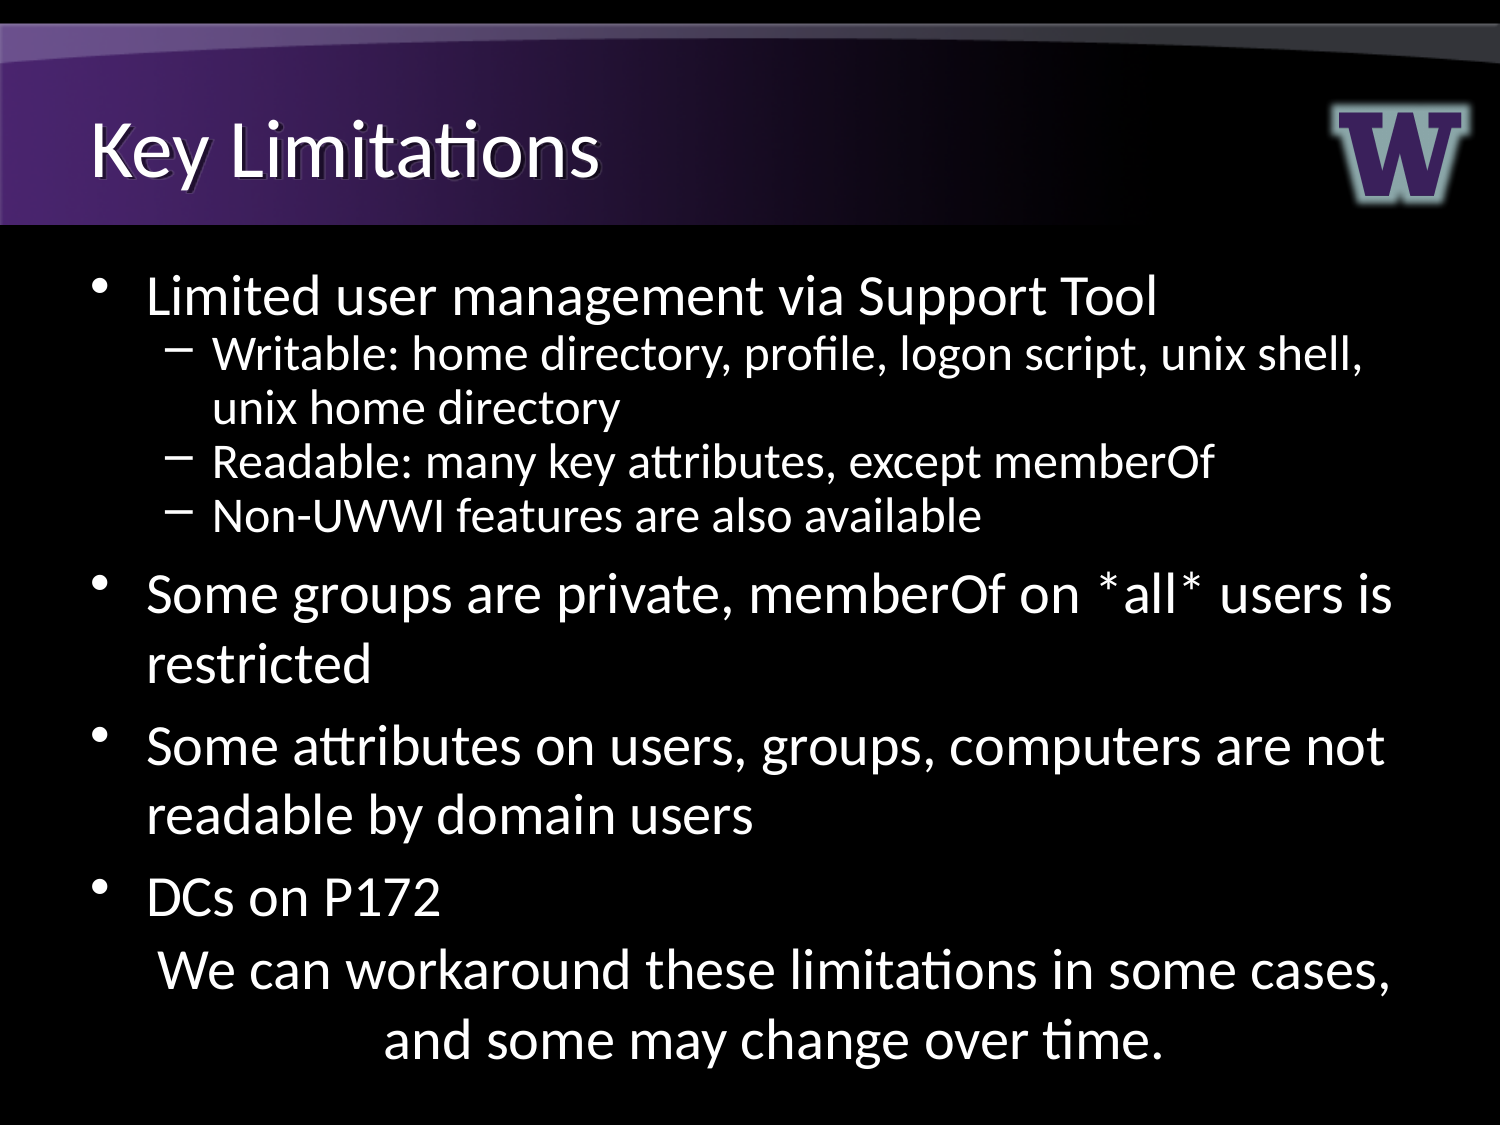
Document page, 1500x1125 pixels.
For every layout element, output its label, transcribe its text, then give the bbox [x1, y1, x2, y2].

list Limited user management via Support Tool Writable: home directory, profile, logon script, unix shell, unix home directory Readable: many key attributes, except memberOf Non-UWWI features are also available Some groups are private, memberOf on *all* users is restricted Some attributes on users, groups, computers are not readable by domain users DCs on P172 [74, 249, 1426, 851]
title Key Limitations [74, 74, 1326, 213]
picture [0, 0, 1500, 225]
text_box We can workaround these limitations in some cases, and some may change over time. [99, 923, 1450, 1125]
